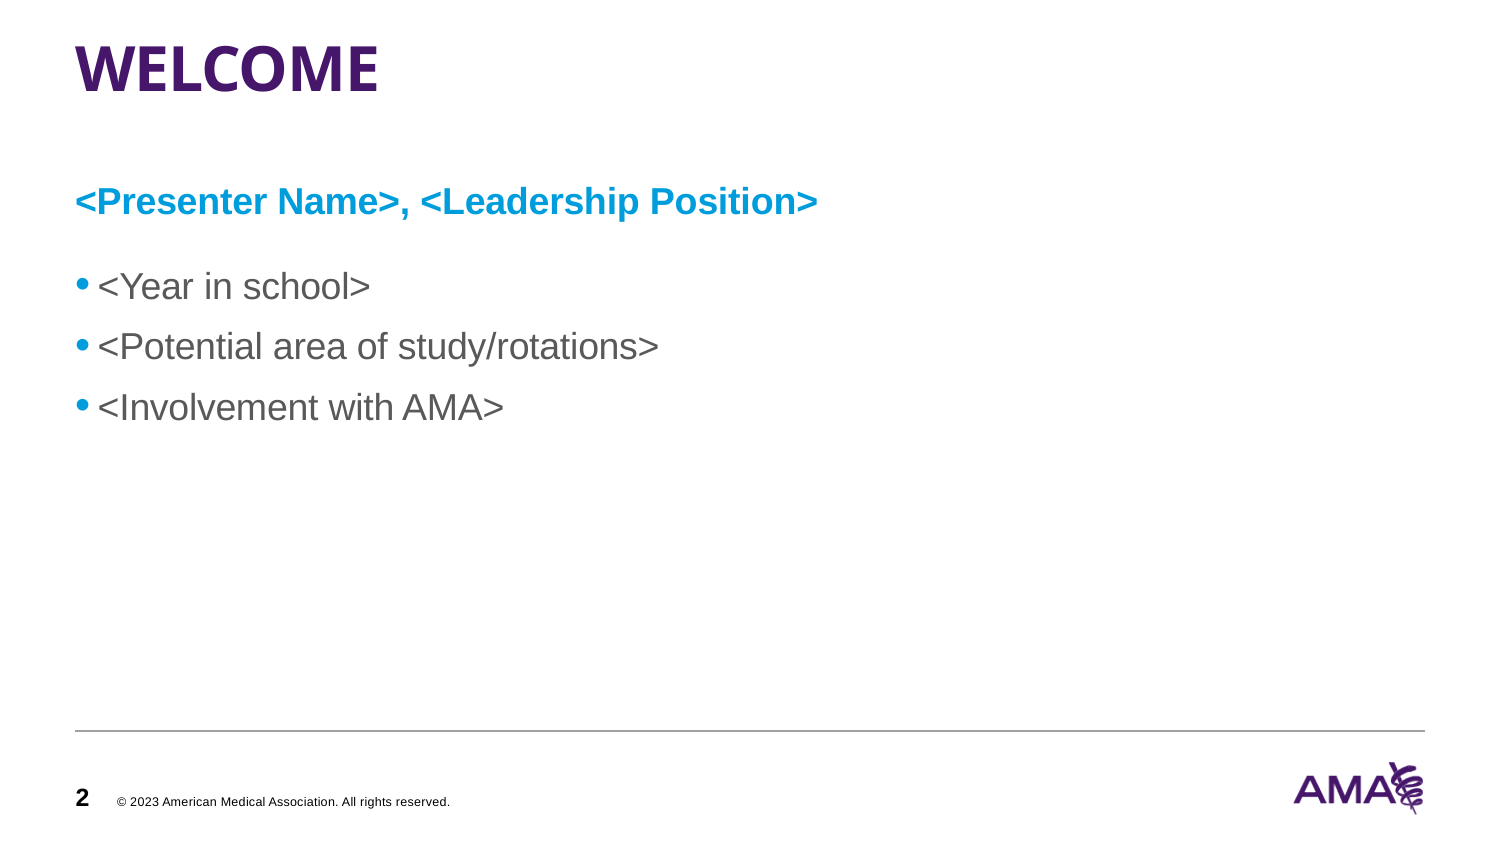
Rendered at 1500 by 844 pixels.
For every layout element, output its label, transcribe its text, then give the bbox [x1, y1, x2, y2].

picture [1293, 762, 1423, 815]
text_box <Year in school> <Potential area of study/rotations> <Involvement with AMA> [74, 260, 735, 428]
slide_number 2 [75, 769, 106, 812]
title Welcome [75, 28, 1425, 105]
list <Presenter Name>, <Leadership Position> [75, 180, 965, 223]
